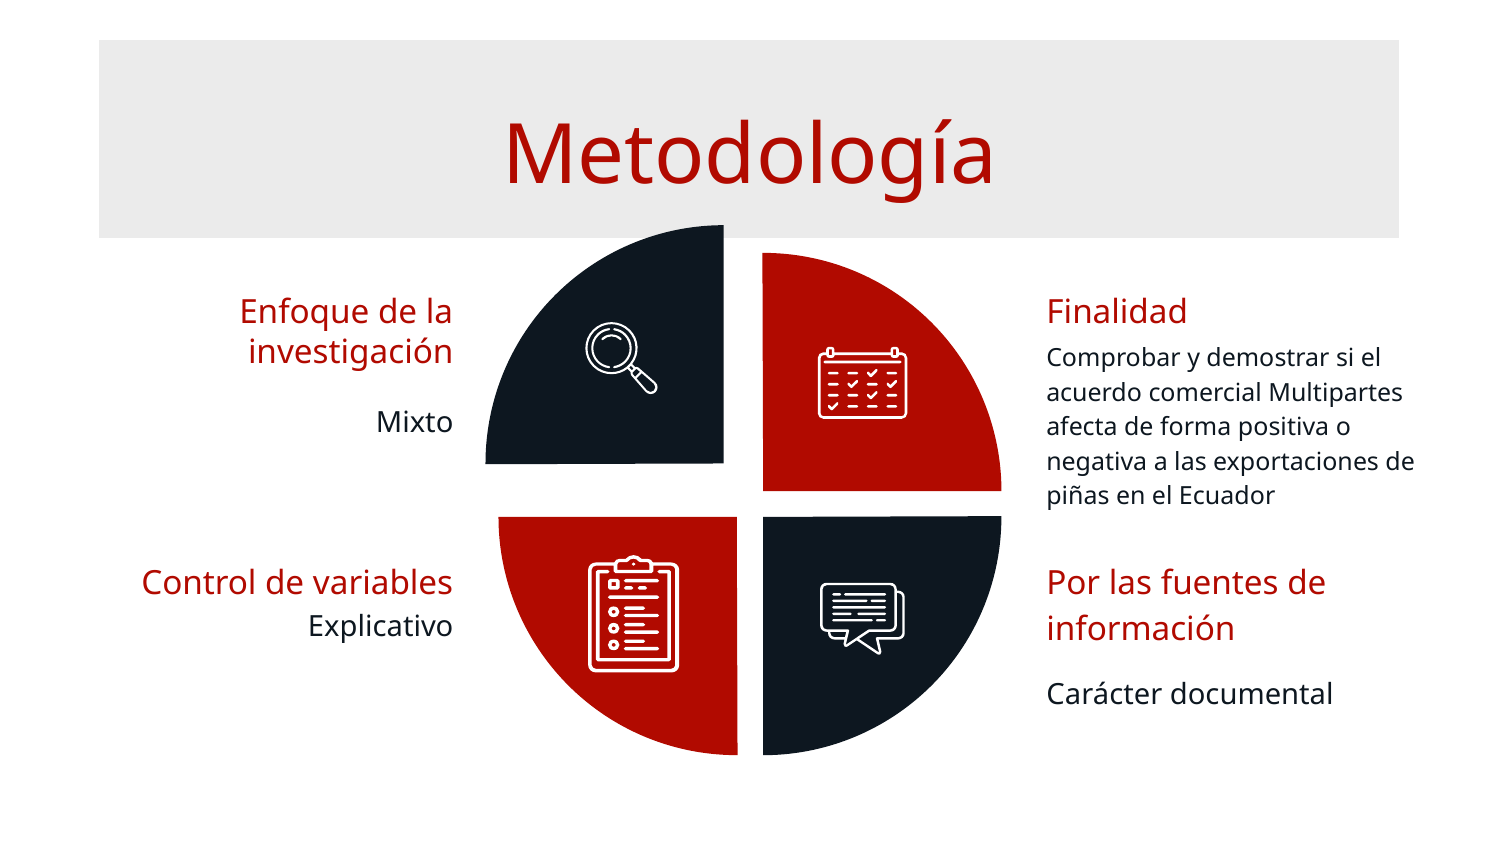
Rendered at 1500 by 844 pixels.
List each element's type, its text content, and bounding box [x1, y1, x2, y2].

title Metodología [118, 91, 1382, 216]
text_box Explicativo [118, 587, 469, 736]
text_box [817, 346, 908, 420]
text_box [763, 516, 1002, 756]
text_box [582, 321, 659, 395]
text_box Control de variables [118, 540, 469, 587]
text_box Carácter documental [1031, 654, 1382, 737]
text_box Enfoque de la investigación [118, 275, 469, 323]
text_box Mixto [118, 382, 469, 472]
text_box [762, 252, 1002, 492]
text_box [498, 516, 738, 756]
text_box [485, 225, 724, 465]
text_box Por las fuentes de información [1031, 540, 1382, 588]
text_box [587, 554, 680, 673]
text_box Comprobar y demostrar si el acuerdo comercial Multipartes afecta de forma positiva o negativa a las exportaciones de piñas en el Ecuador [1031, 322, 1441, 471]
text_box Finalidad [1031, 275, 1382, 322]
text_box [819, 582, 905, 655]
